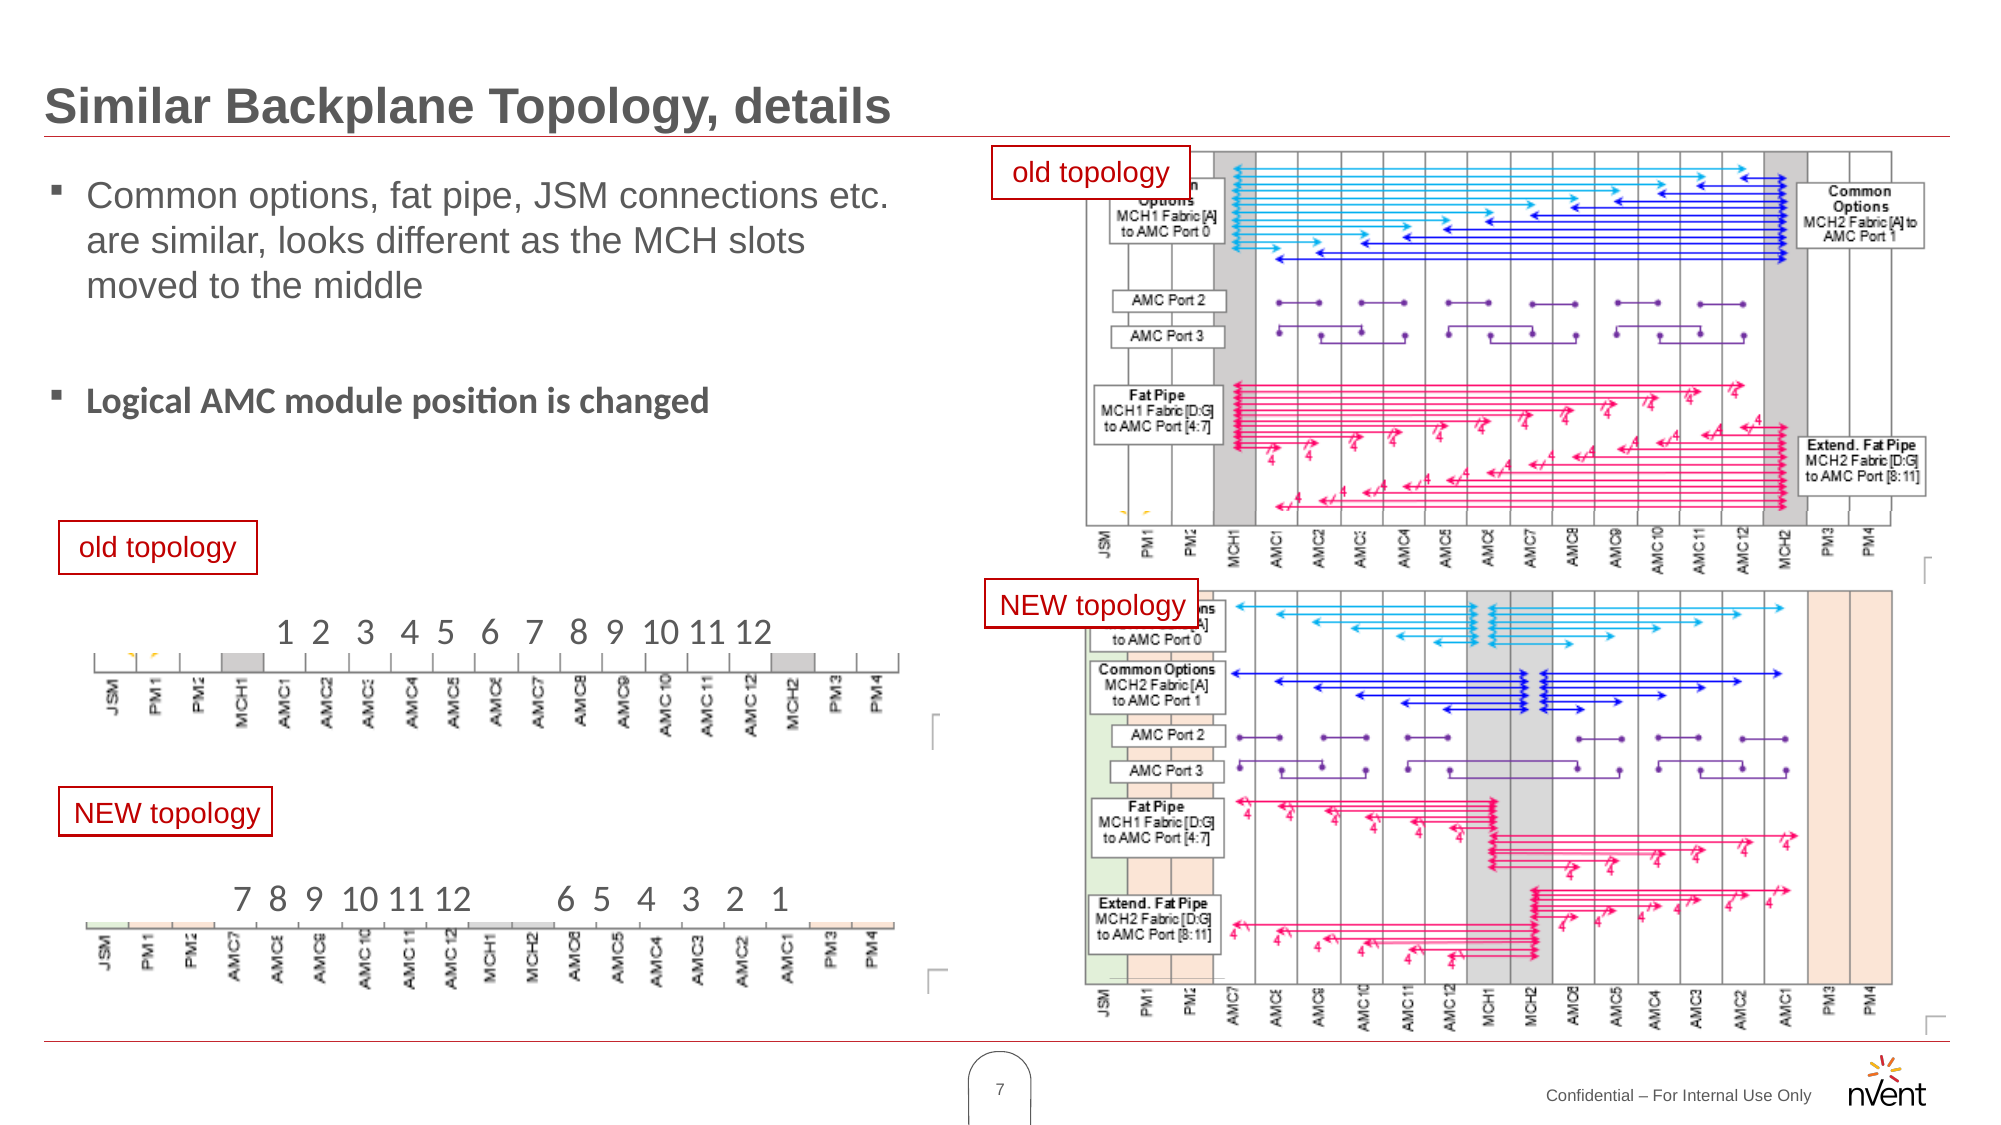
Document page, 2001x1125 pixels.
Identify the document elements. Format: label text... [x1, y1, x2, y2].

picture [1057, 145, 1946, 1035]
picture [1849, 1055, 1926, 1106]
text_box old topology [58, 520, 258, 575]
text_box old topology [991, 145, 1058, 200]
picture [66, 653, 940, 750]
text_box NEW topology [984, 578, 1057, 629]
list Common options, fat pipe, JSM connections etc. are similar, looks different as the MCH slots moved to the middle Logical AMC module position is changed 1 2 3 4 5 6 7 8 9 10 11 12 7 8 9 10 11 12 6 5 4 3 2 1 [48, 164, 938, 958]
title Similar Backplane Topology, details [44, 0, 1950, 143]
text_box NEW topology [58, 786, 273, 837]
picture [58, 922, 948, 994]
